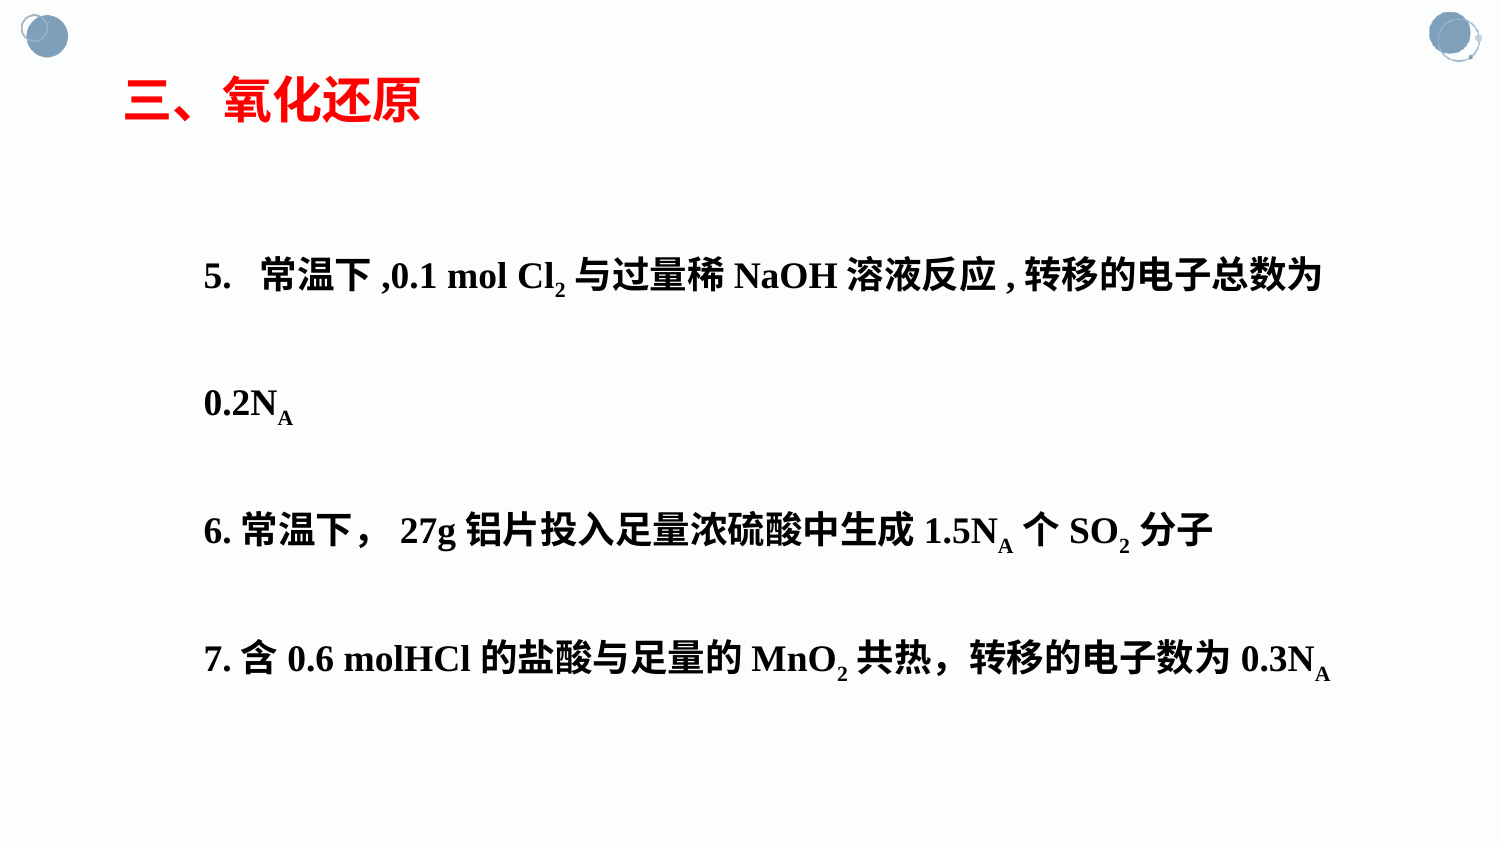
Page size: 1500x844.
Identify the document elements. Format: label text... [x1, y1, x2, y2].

picture [0, 0, 89, 73]
text_box 三、氧化还原 [107, 61, 471, 137]
text_box 5. 常温下,0.1 mol Cl2与过量稀NaOH溶液反应,转移的电子总数为0.2NA 6.常温下，27g铝片投入足量浓硫酸中生成1.5NA个SO2分子 7.含0.6 molHCl的盐酸与足量的MnO2共热，转移的电子数为0.3NA [188, 166, 1391, 693]
picture [1411, 0, 1500, 73]
